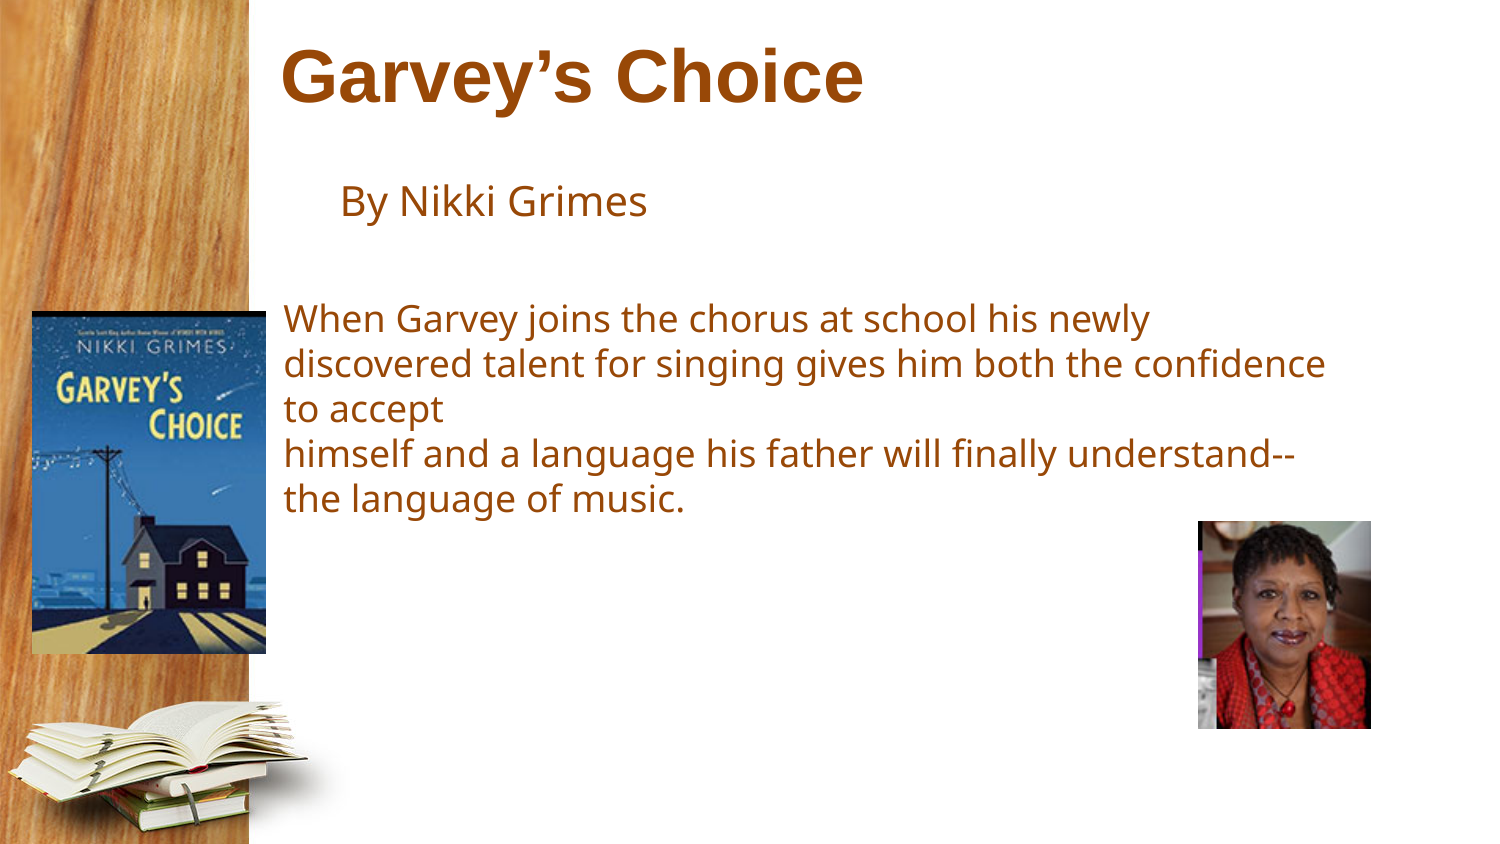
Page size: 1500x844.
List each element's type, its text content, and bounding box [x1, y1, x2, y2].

list By Nikki Grimes [324, 161, 1459, 238]
picture [0, 0, 1500, 844]
list When Garvey joins the chorus at school his newly discovered talent for singing gives him both the confidence to accept himself and a language his father will finally understand--the language of music. [218, 199, 1353, 692]
title Garvey’s Choice [265, 0, 1500, 146]
